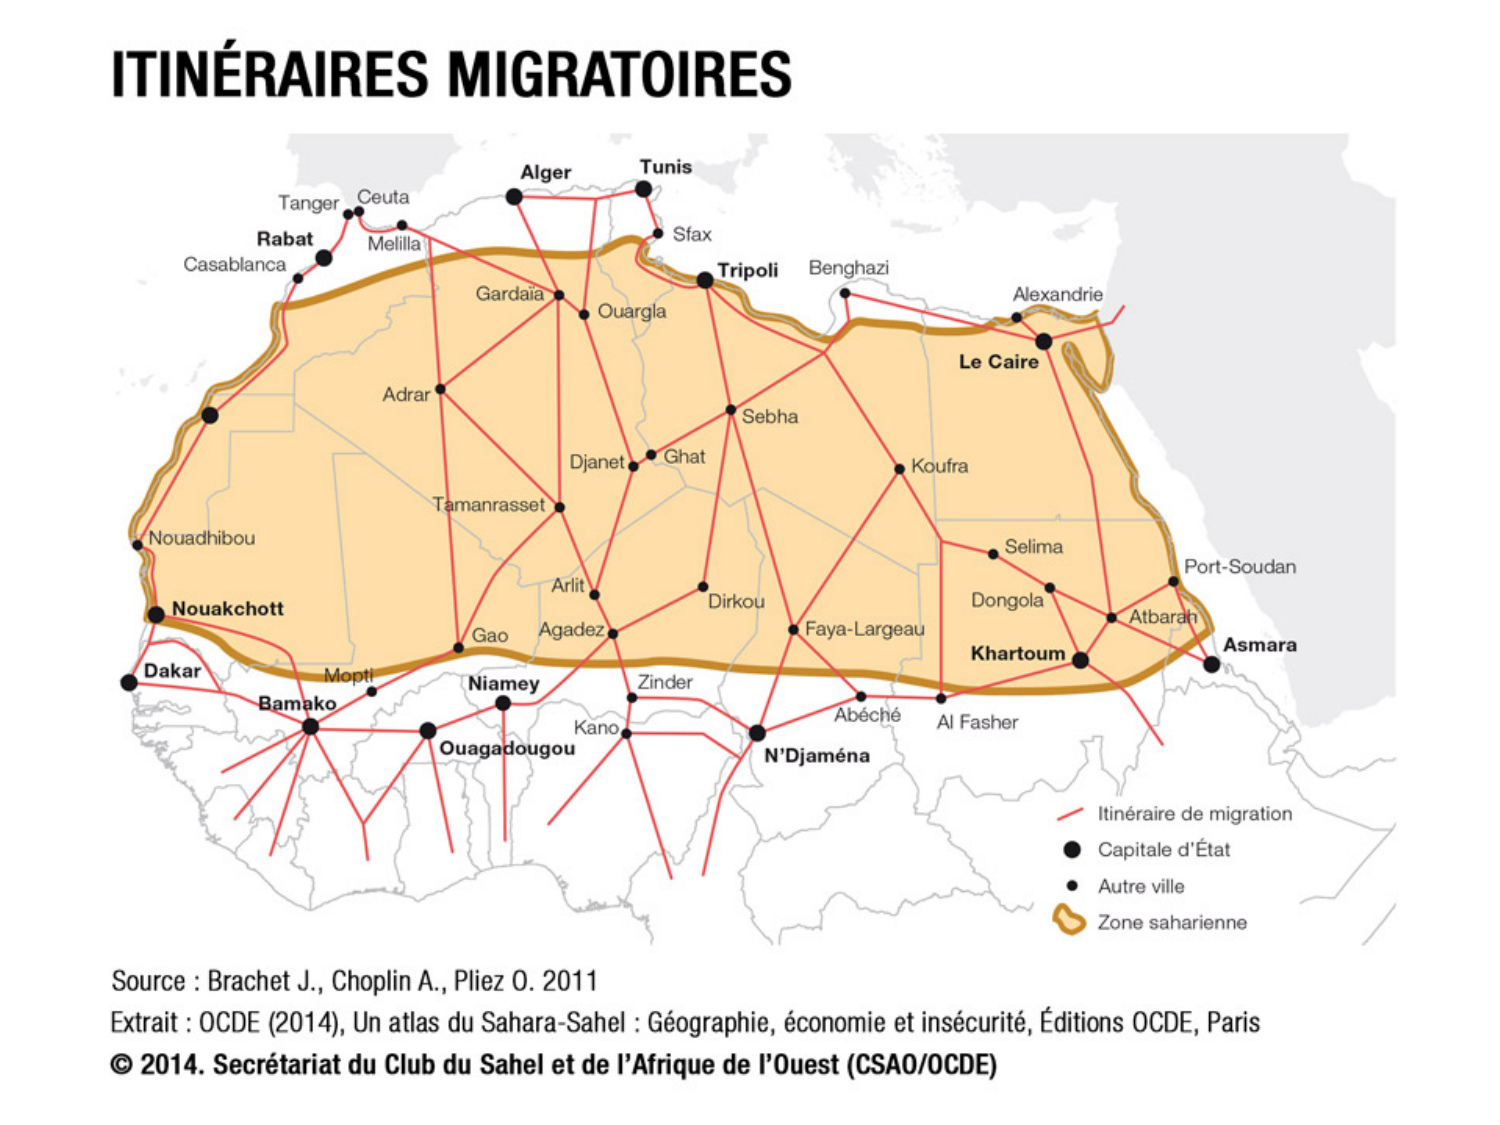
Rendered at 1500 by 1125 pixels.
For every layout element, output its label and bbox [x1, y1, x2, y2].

picture [72, 15, 1428, 1110]
